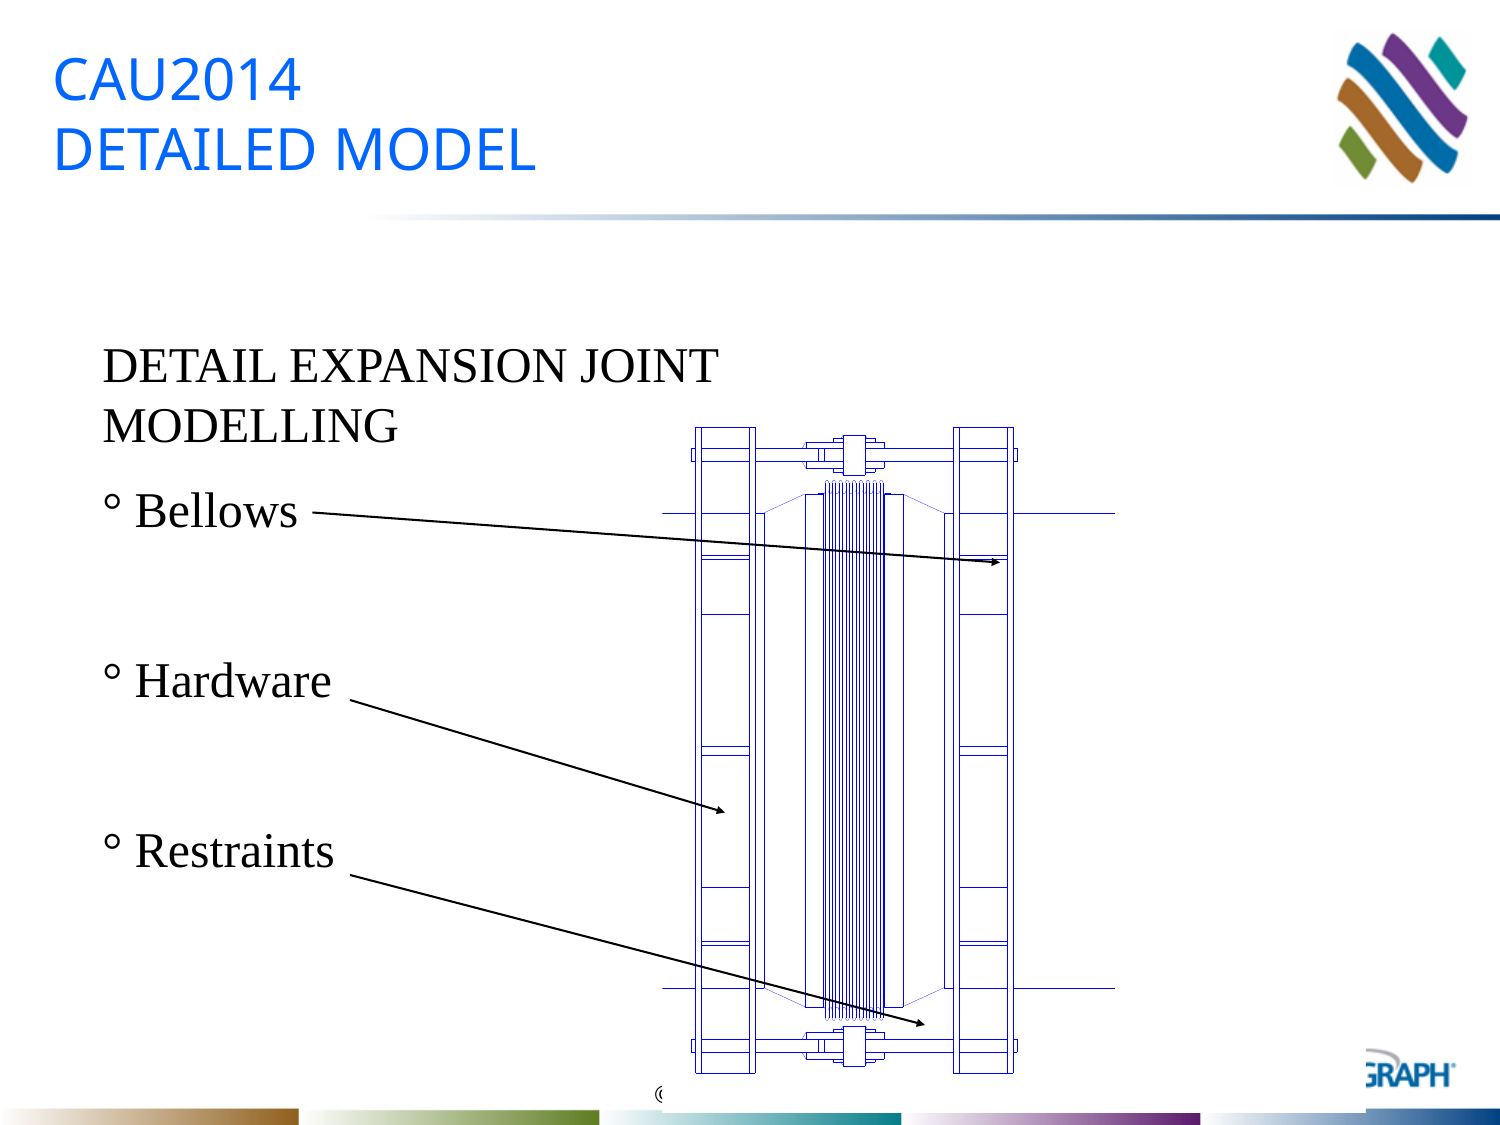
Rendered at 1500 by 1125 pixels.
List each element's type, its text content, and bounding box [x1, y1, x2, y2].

text_box DETAIL EXPANSION JOINT MODELLING ° Bellows ° Hardware ° Restraints [87, 324, 875, 885]
title CAU2014 DETAILED MODEL [37, 24, 1213, 201]
picture [0, 0, 1500, 1125]
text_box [662, 387, 1366, 1113]
